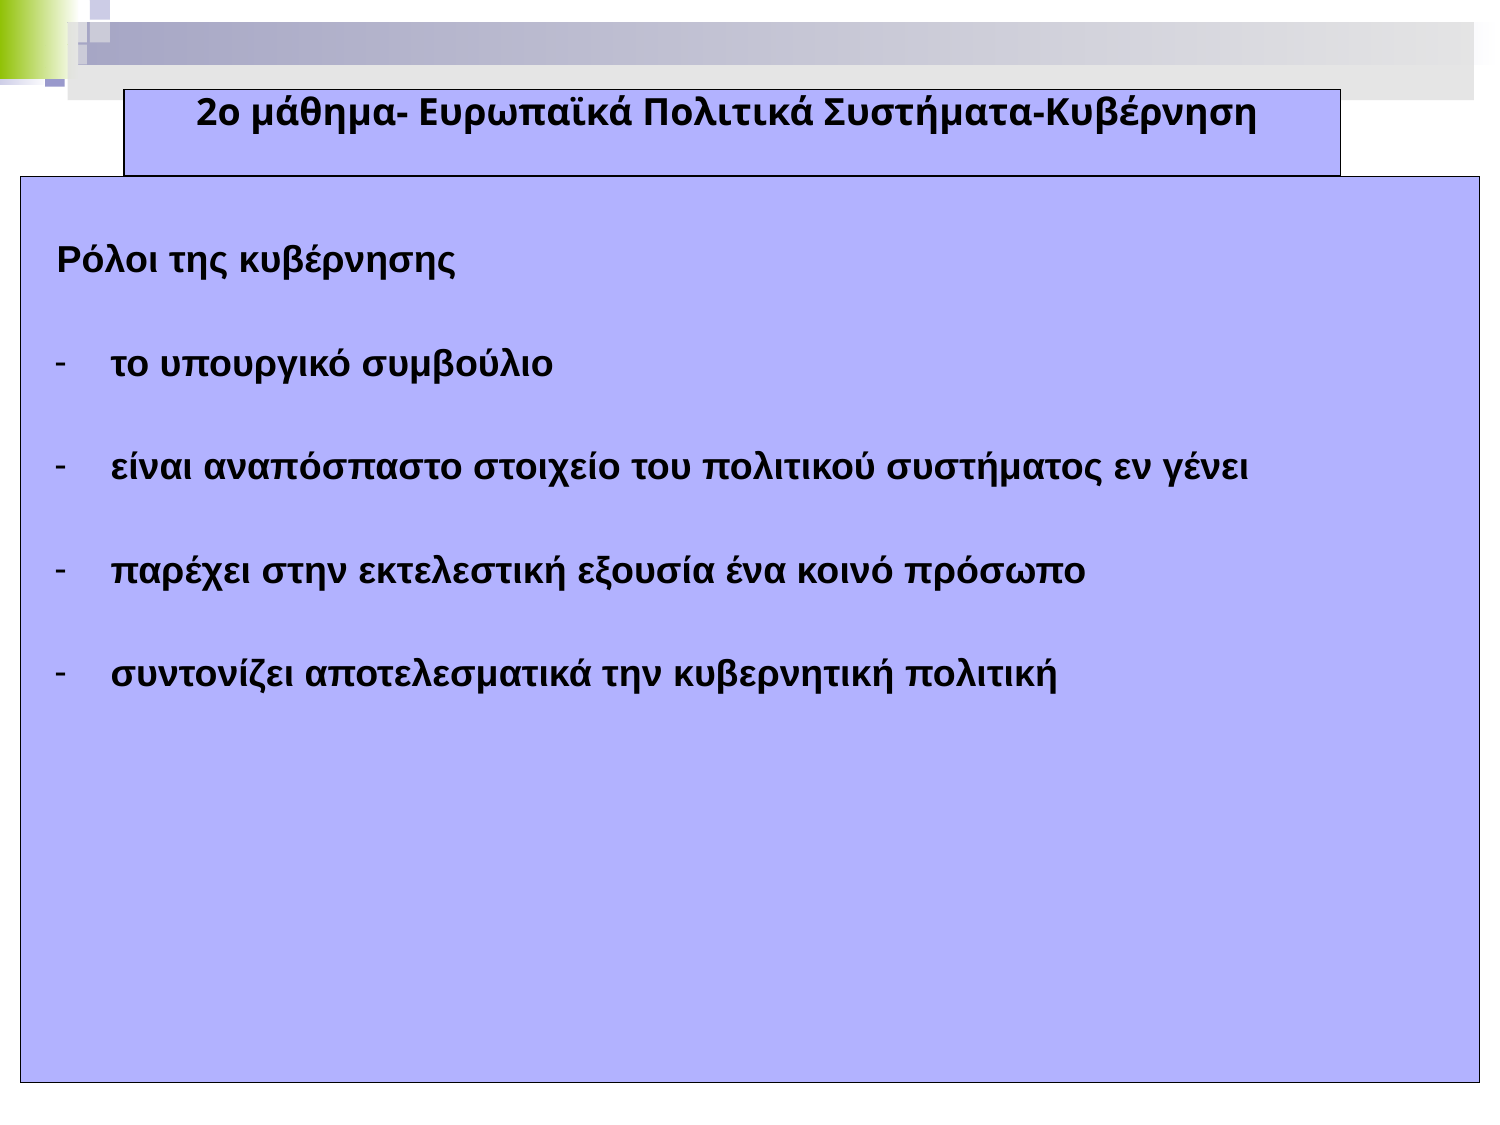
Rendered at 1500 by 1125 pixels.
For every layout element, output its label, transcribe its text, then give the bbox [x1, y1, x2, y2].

text_box 2ο μάθημα- Ευρωπαϊκά Πολιτικά Συστήματα-Κυβέρνηση [123, 110, 1341, 177]
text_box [0, 0, 1475, 101]
text_box Ρόλοι της κυβέρνησης το υπουργικό συμβούλιο είναι αναπόσπαστο στοιχείο του πολιτικού συστήματος εν γένει παρέχει στην εκτελεστική εξουσία ένα κοινό πρόσωπο συντονίζει αποτελεσματικά την κυβερνητική πολιτική [20, 176, 1480, 1083]
